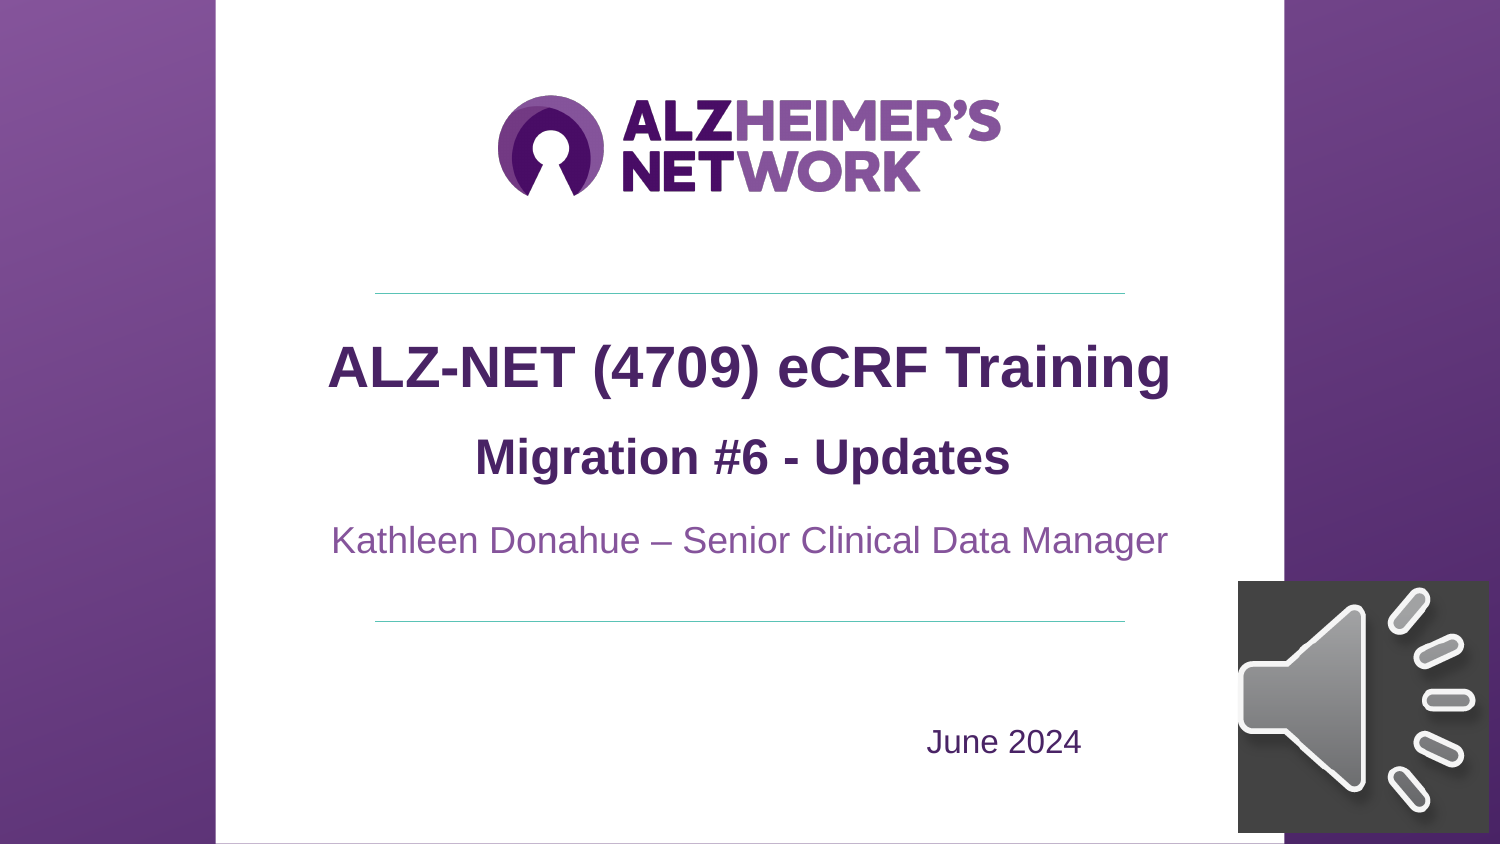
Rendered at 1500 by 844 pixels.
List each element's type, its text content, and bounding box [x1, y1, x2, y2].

list ALZ-NET (4709) eCRF Training Migration #6 - Updates [288, 306, 1212, 485]
picture [1236, 580, 1490, 834]
list Kathleen Donahue – Senior Clinical Data Manager [288, 515, 1212, 608]
list June 2024 [797, 694, 1212, 787]
picture [477, 75, 1023, 222]
